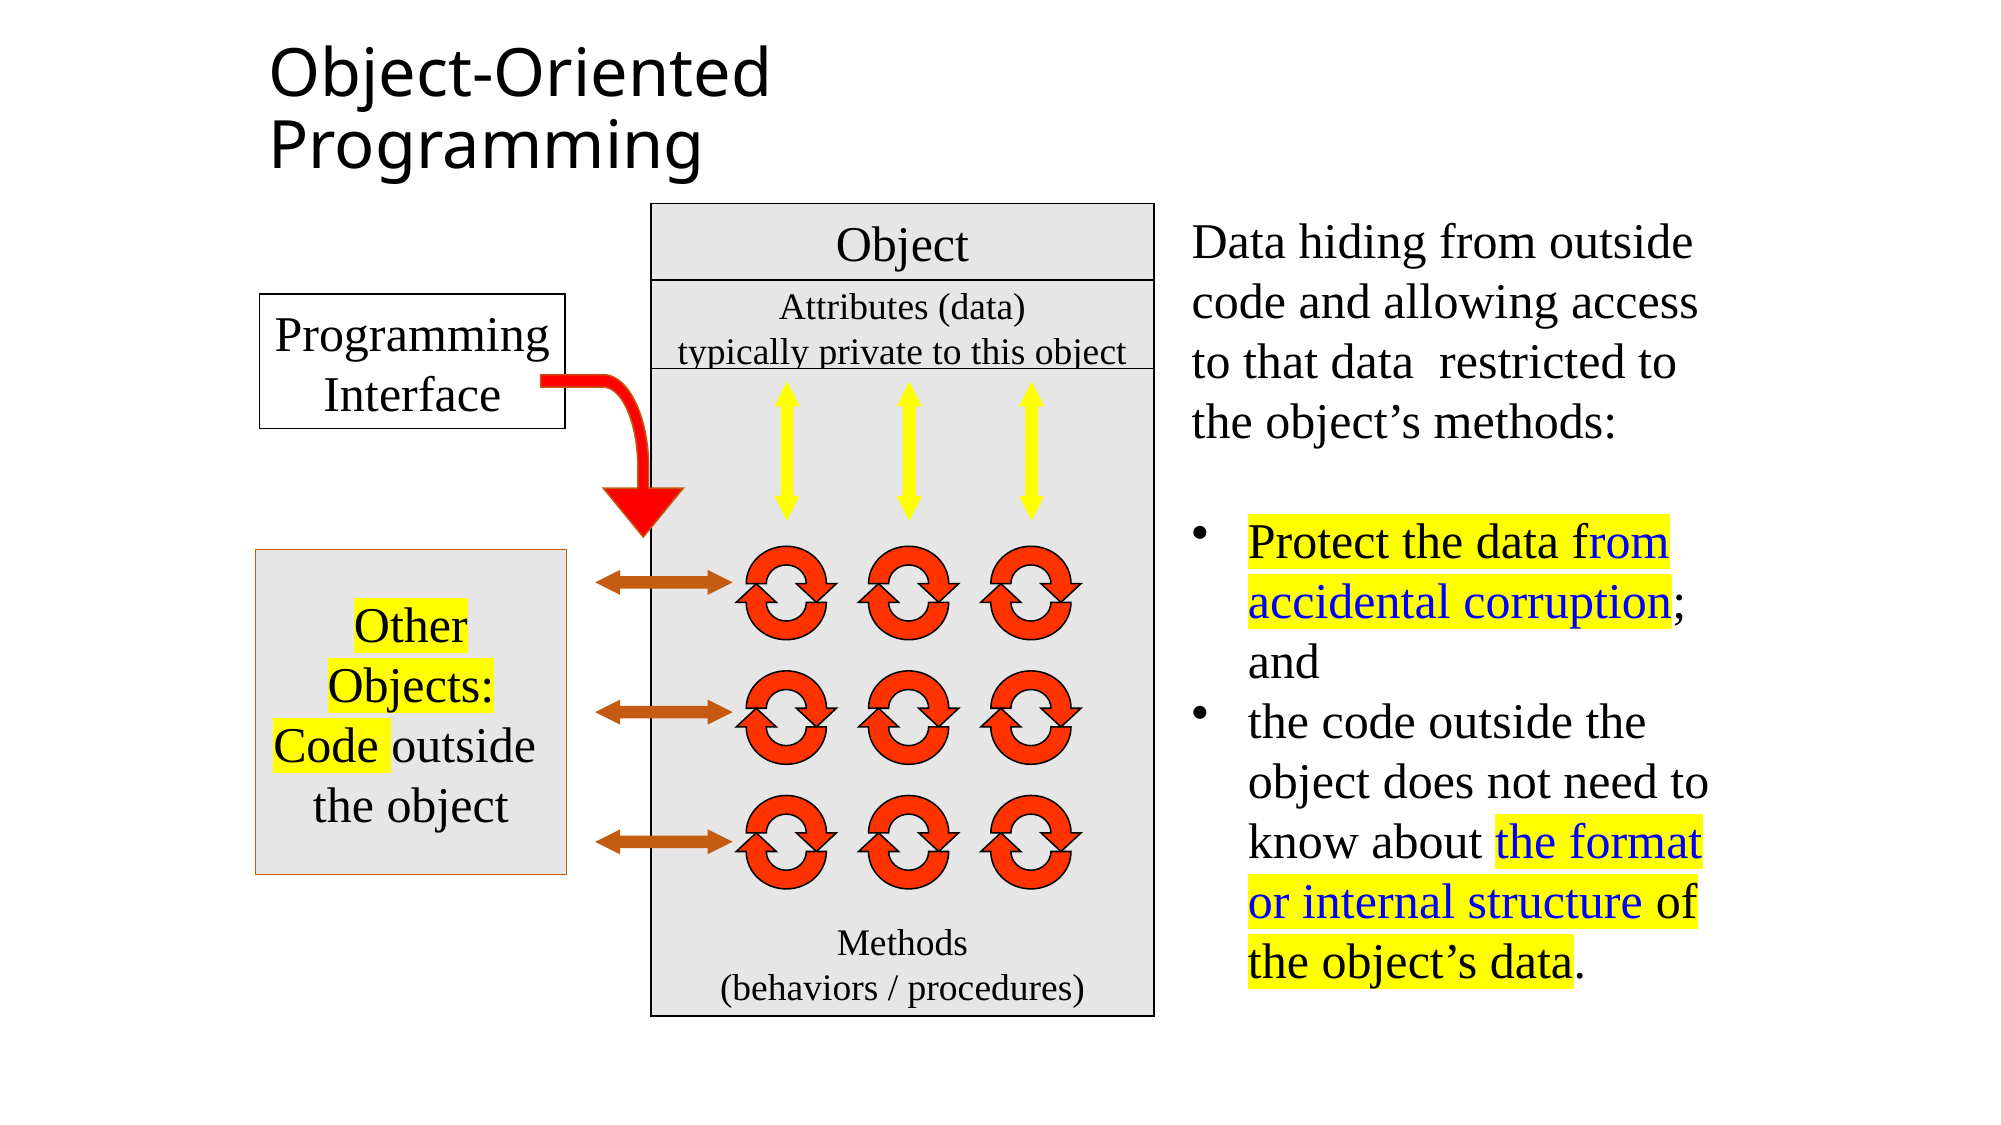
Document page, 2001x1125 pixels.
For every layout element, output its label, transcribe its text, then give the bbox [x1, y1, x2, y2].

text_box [253, 293, 736, 875]
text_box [651, 203, 1154, 1016]
text_box Object-Oriented Programming [253, 29, 1120, 192]
text_box Data hiding from outside code and allowing access to that data restricted to the object’s methods: Protect the data from accidental corruption; and the code outside the object does not need to know about the format or internal structure of the object’s data. [1176, 200, 1745, 996]
